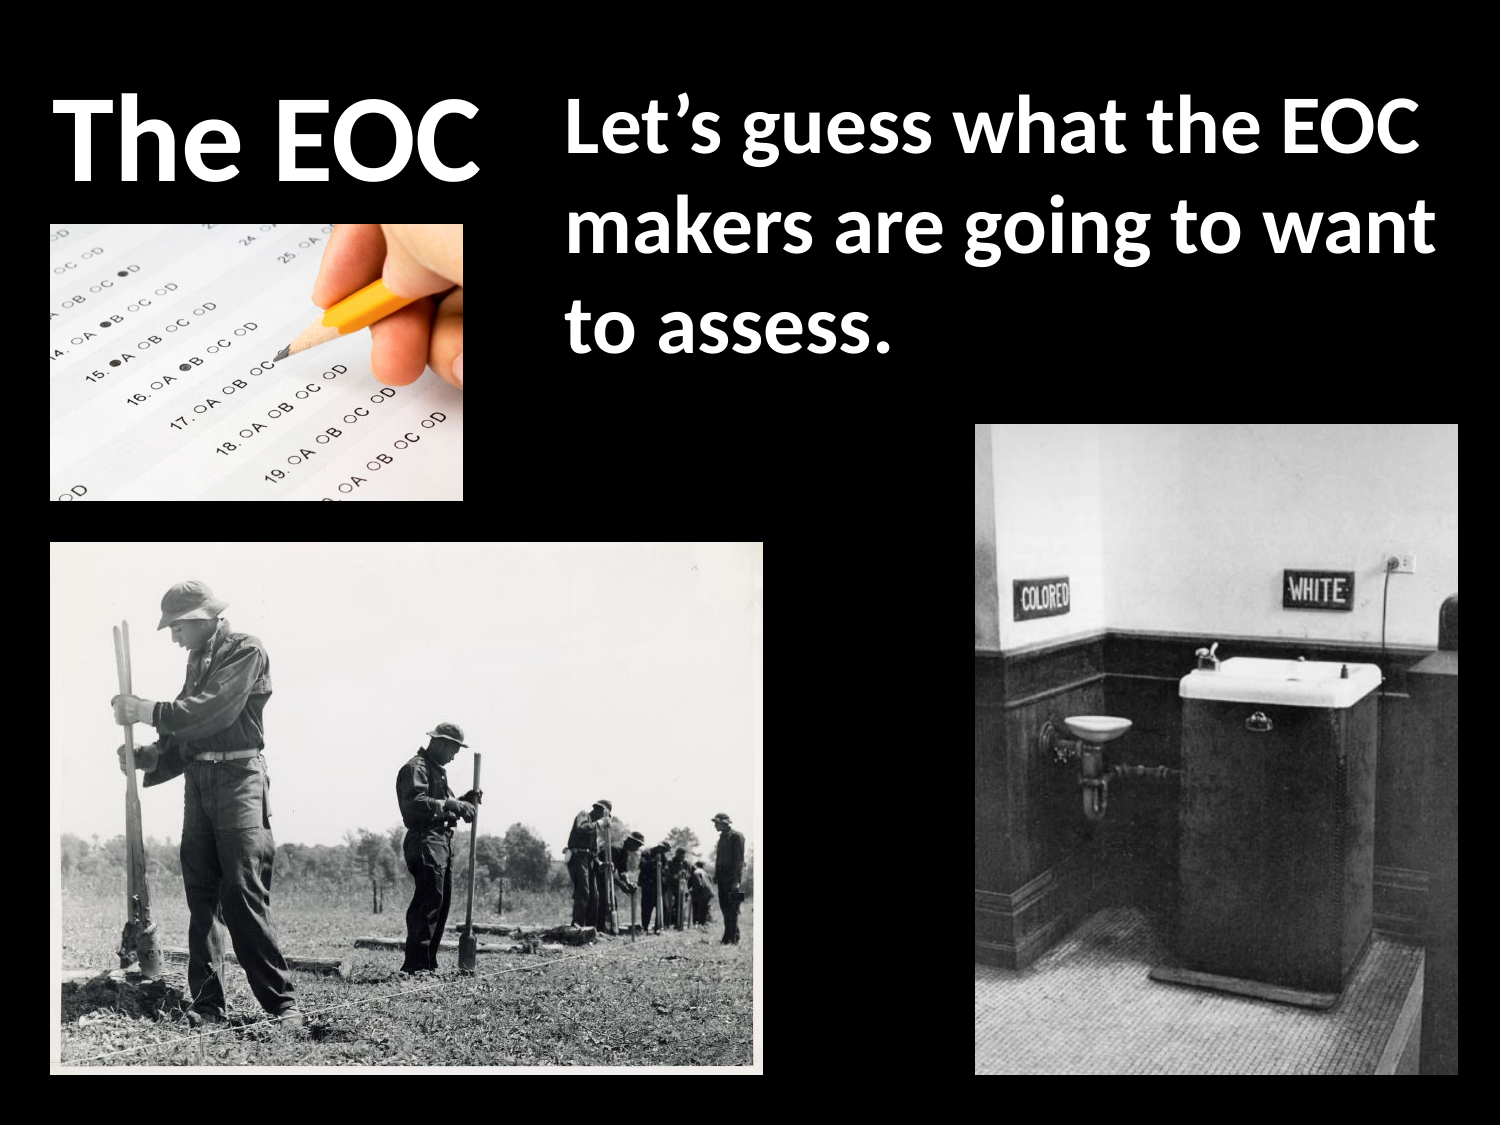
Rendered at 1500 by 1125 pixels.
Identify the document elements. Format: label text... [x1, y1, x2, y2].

picture [49, 224, 463, 501]
text_box The EOC [37, 37, 575, 225]
list Let’s guess what the EOC makers are going to want to assess. [549, 62, 1463, 513]
picture [974, 424, 1459, 1076]
picture [49, 542, 763, 1076]
